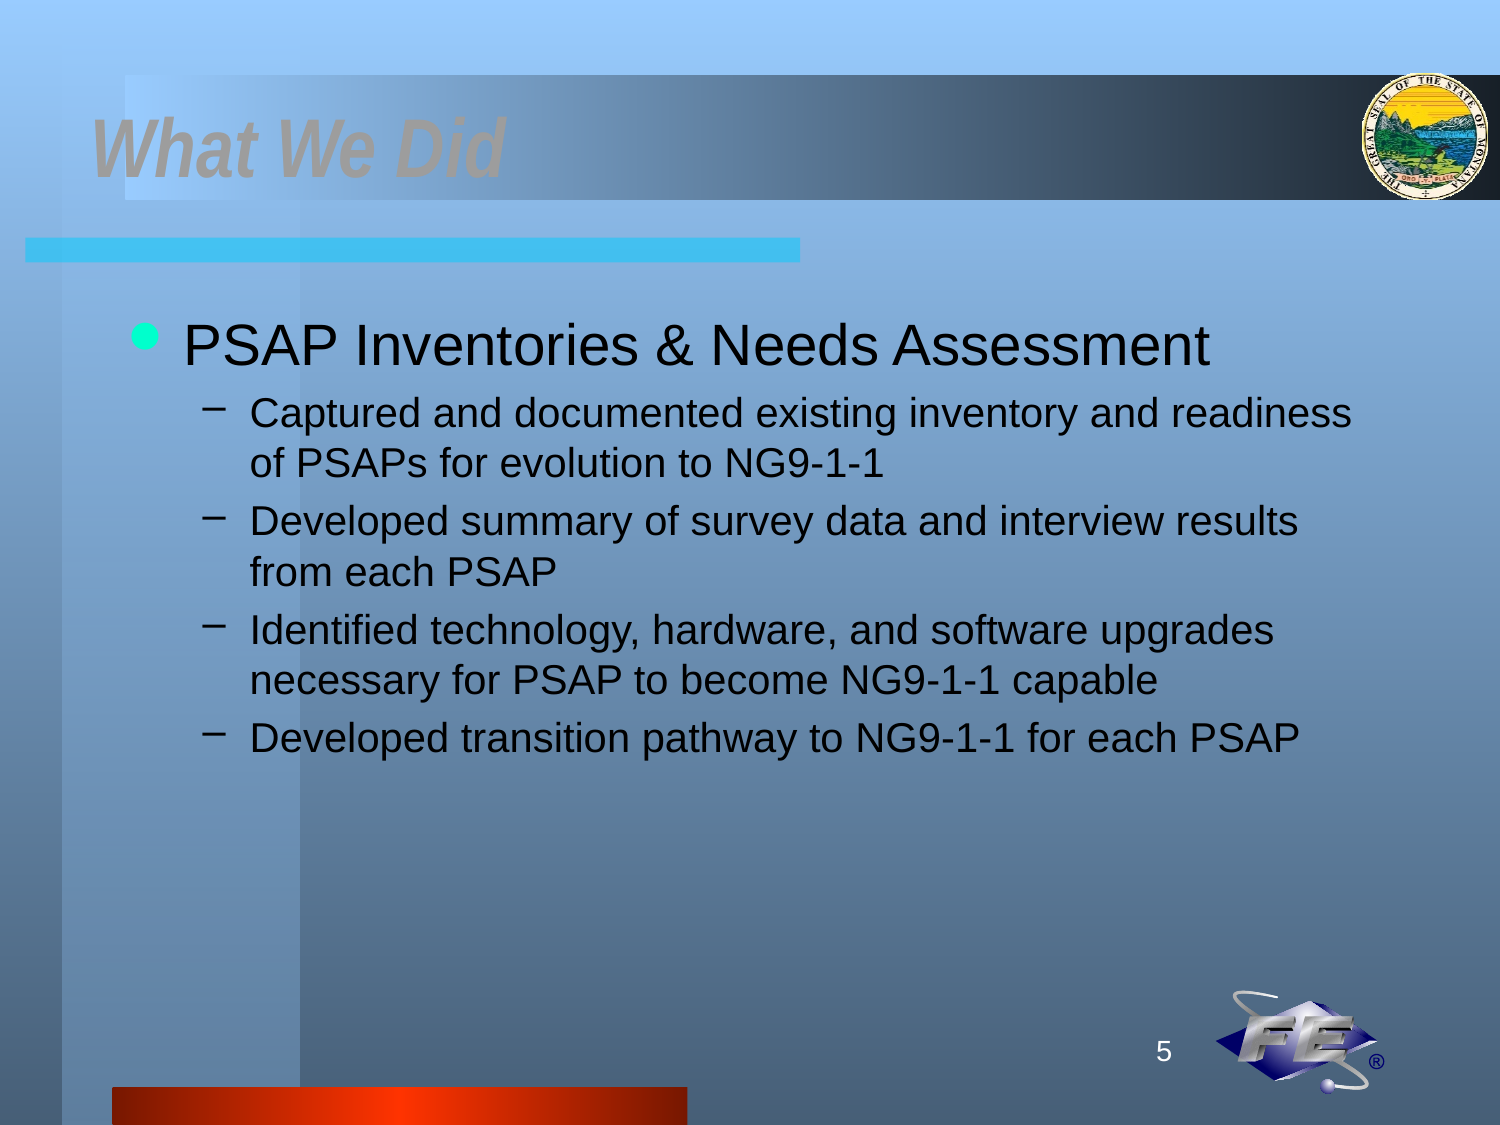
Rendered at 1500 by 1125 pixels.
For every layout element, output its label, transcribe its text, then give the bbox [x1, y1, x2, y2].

picture [1362, 73, 1488, 201]
slide_number 5 [999, 1012, 1188, 1088]
list PSAP Inventories & Needs Assessment Captured and documented existing inventory and readiness of PSAPs for evolution to NG9-1-1 Developed summary of survey data and interview results from each PSAP Identified technology, hardware, and software upgrades necessary for PSAP to become NG9-1-1 capable Developed transition pathway to NG9-1-1 for each PSAP [112, 299, 1388, 976]
title What We Did [74, 49, 1276, 238]
